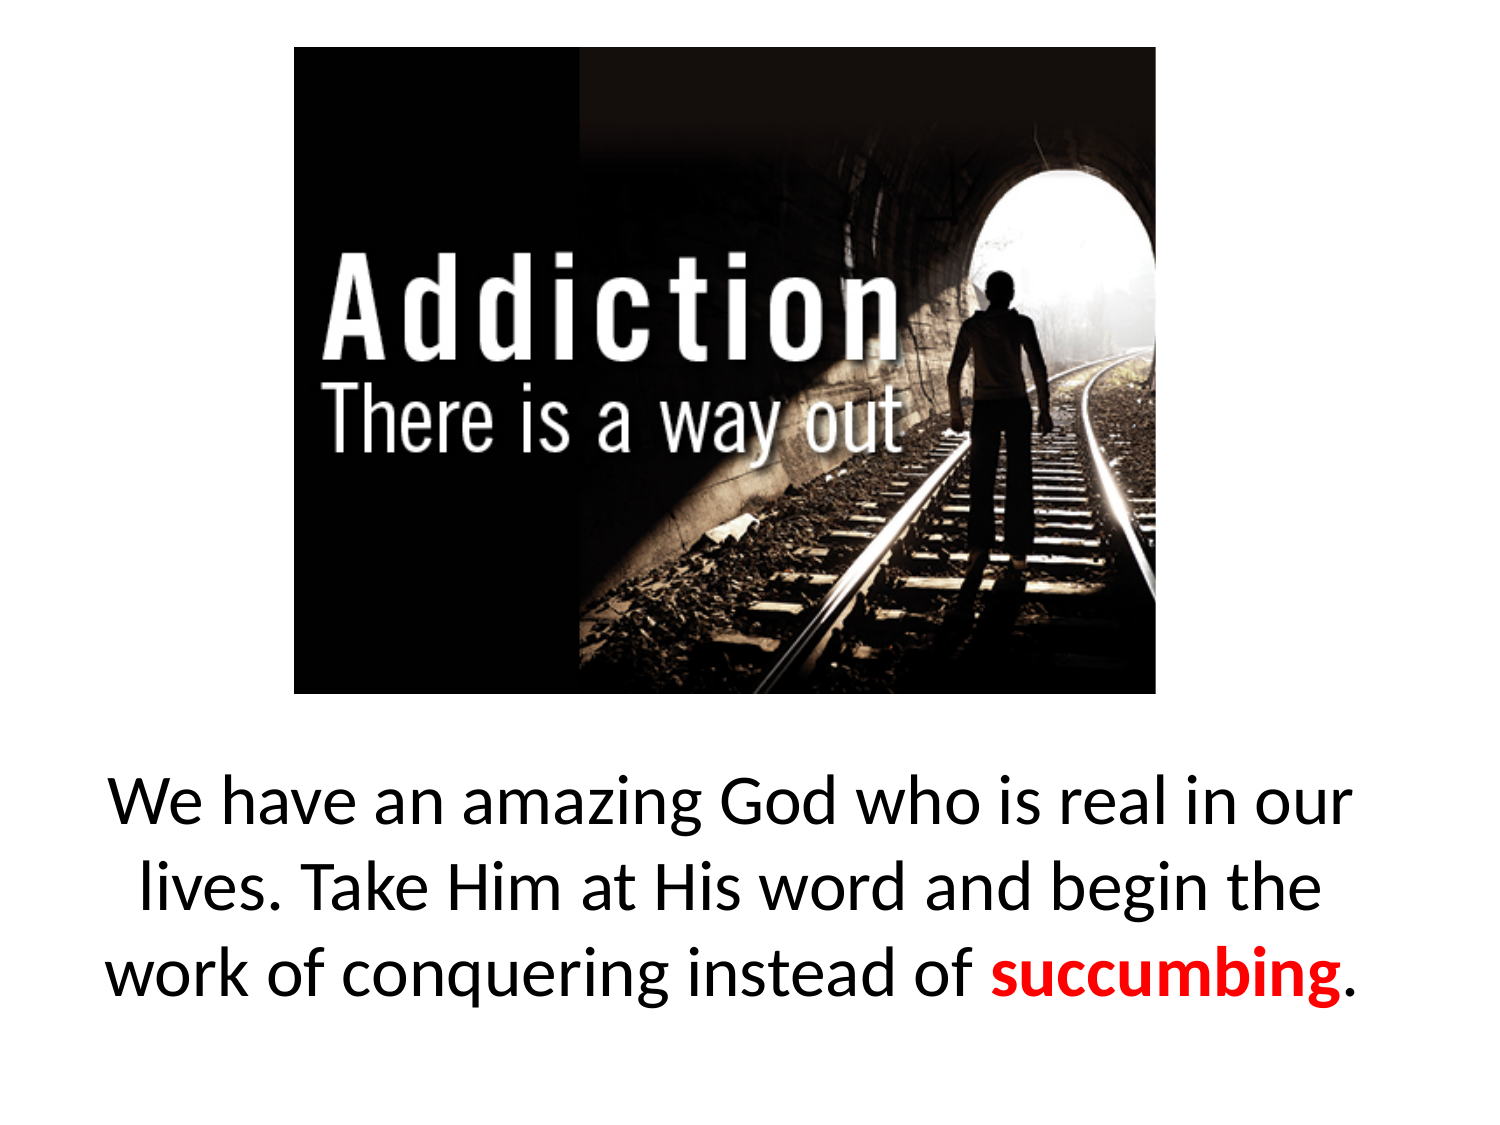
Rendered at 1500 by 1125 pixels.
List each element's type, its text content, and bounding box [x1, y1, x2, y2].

list We have an amazing God who is real in our lives. Take Him at His word and begin the work of conquering instead of succumbing. [69, 745, 1395, 1077]
picture [293, 47, 1156, 695]
